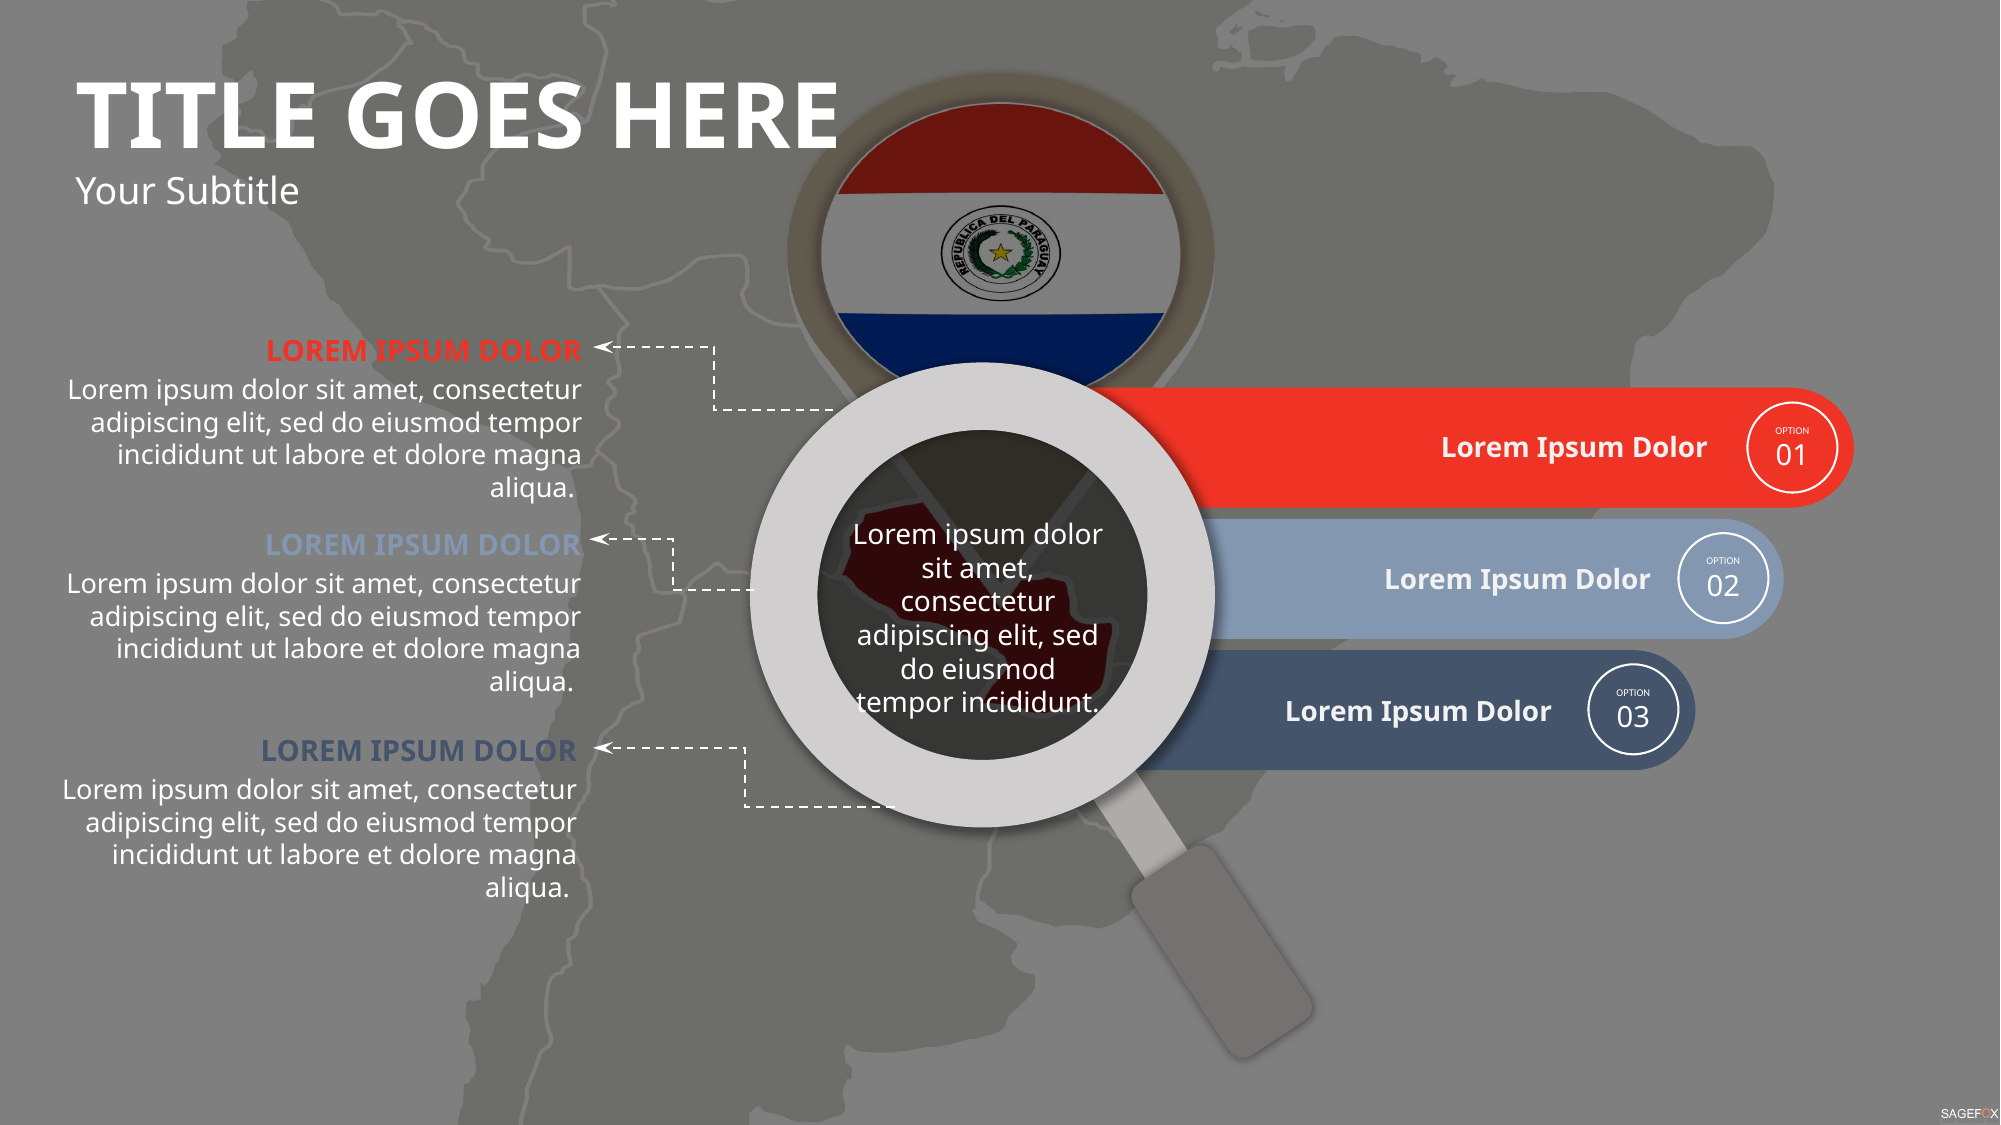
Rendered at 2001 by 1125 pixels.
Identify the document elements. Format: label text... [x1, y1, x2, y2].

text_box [592, 747, 898, 808]
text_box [1270, 518, 1784, 639]
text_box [1270, 649, 1696, 771]
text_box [589, 539, 757, 591]
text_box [592, 347, 836, 410]
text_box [749, 362, 1270, 1055]
picture [0, 0, 2001, 1125]
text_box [1270, 387, 1854, 508]
text_box LOREM IPSUM DOLOR Lorem ipsum dolor sit amet, consectetur adipiscing elit, sed do eiusmod tempor incididunt ut labore et dolore magna aliqua. [30, 324, 597, 510]
text_box LOREM IPSUM DOLOR Lorem ipsum dolor sit amet, consectetur adipiscing elit, sed do eiusmod tempor incididunt ut labore et dolore magna aliqua. [24, 724, 592, 910]
text_box LOREM IPSUM DOLOR Lorem ipsum dolor sit amet, consectetur adipiscing elit, sed do eiusmod tempor incididunt ut labore et dolore magna aliqua. [29, 518, 596, 704]
text_box TITLE GOES HERE Your Subtitle [60, 49, 1036, 220]
